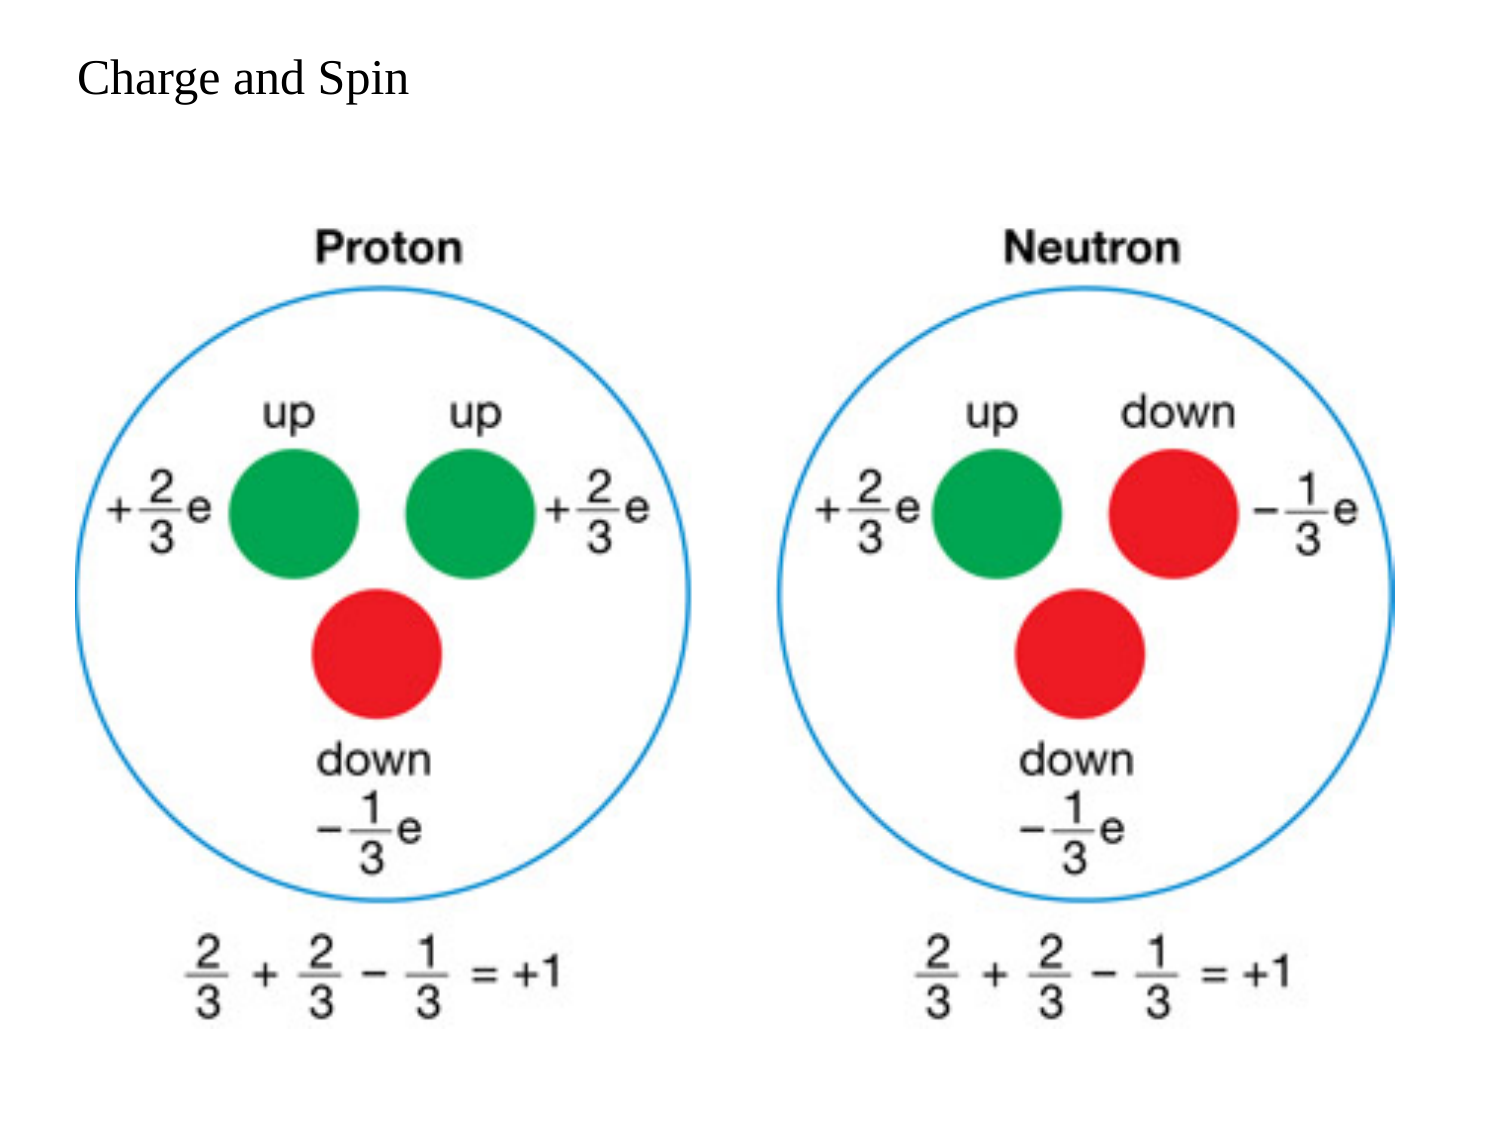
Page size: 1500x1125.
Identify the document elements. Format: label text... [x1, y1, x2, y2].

picture [74, 224, 1395, 1029]
text_box Charge and Spin [62, 37, 450, 113]
